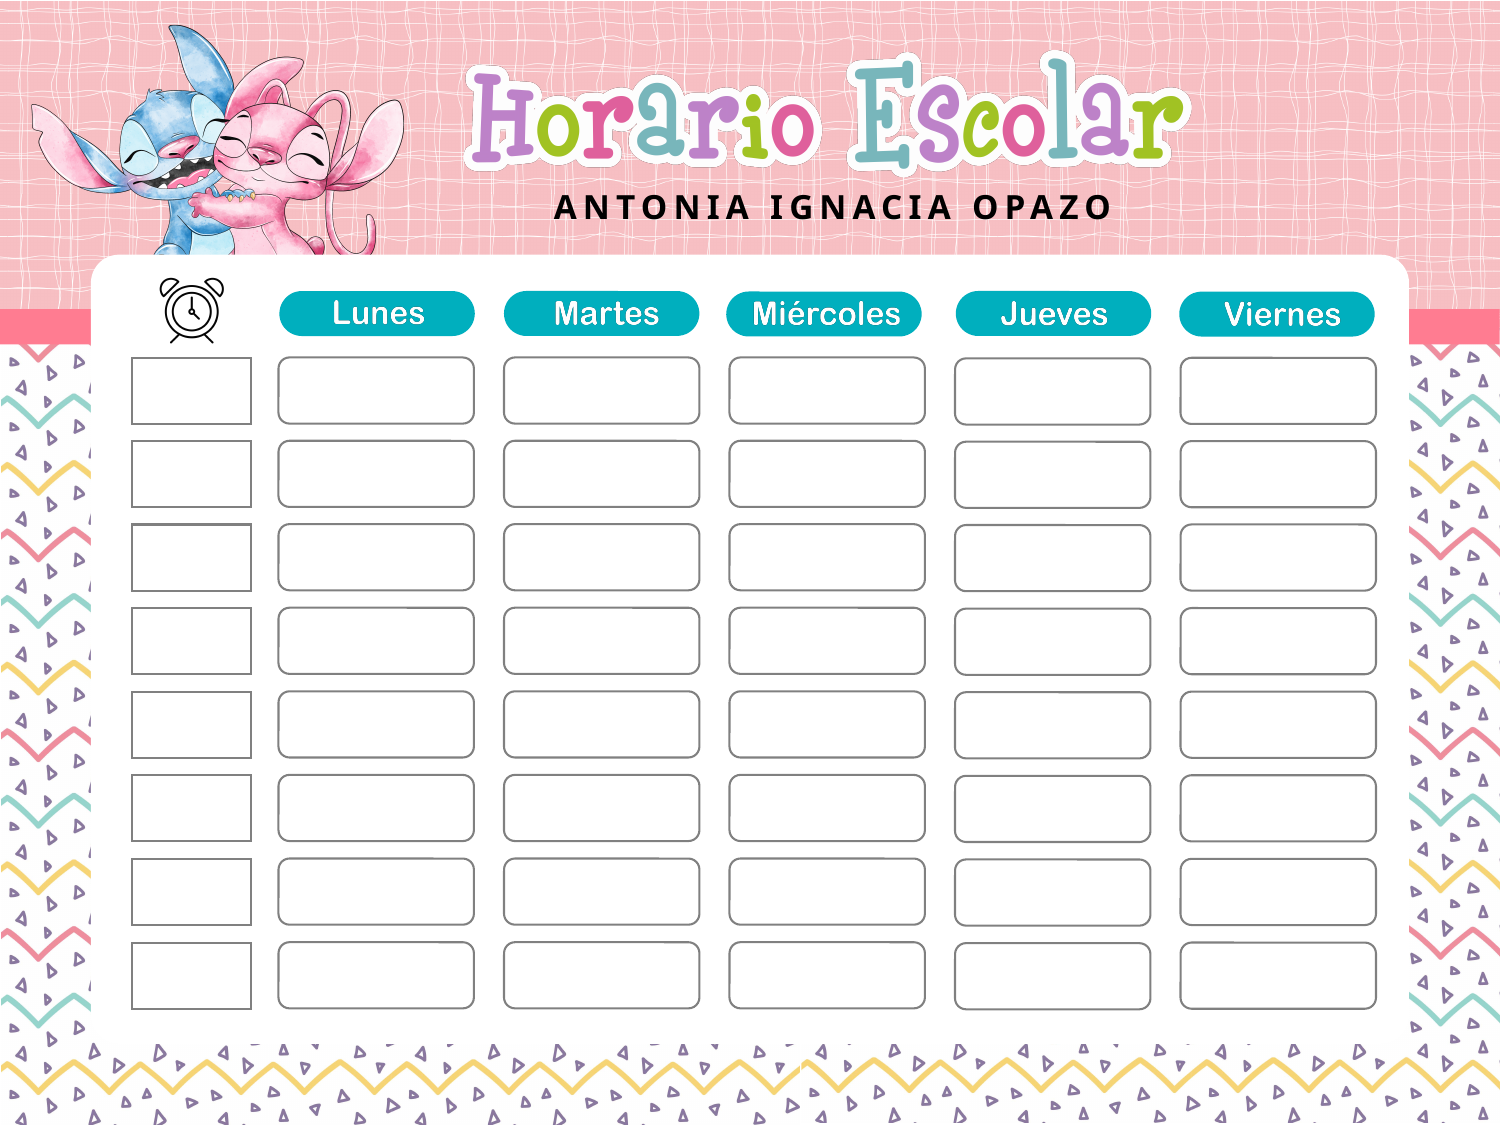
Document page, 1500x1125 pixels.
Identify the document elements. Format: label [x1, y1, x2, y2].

text_box [132, 357, 252, 1009]
picture [0, 0, 1500, 1125]
text_box [278, 357, 1376, 1010]
